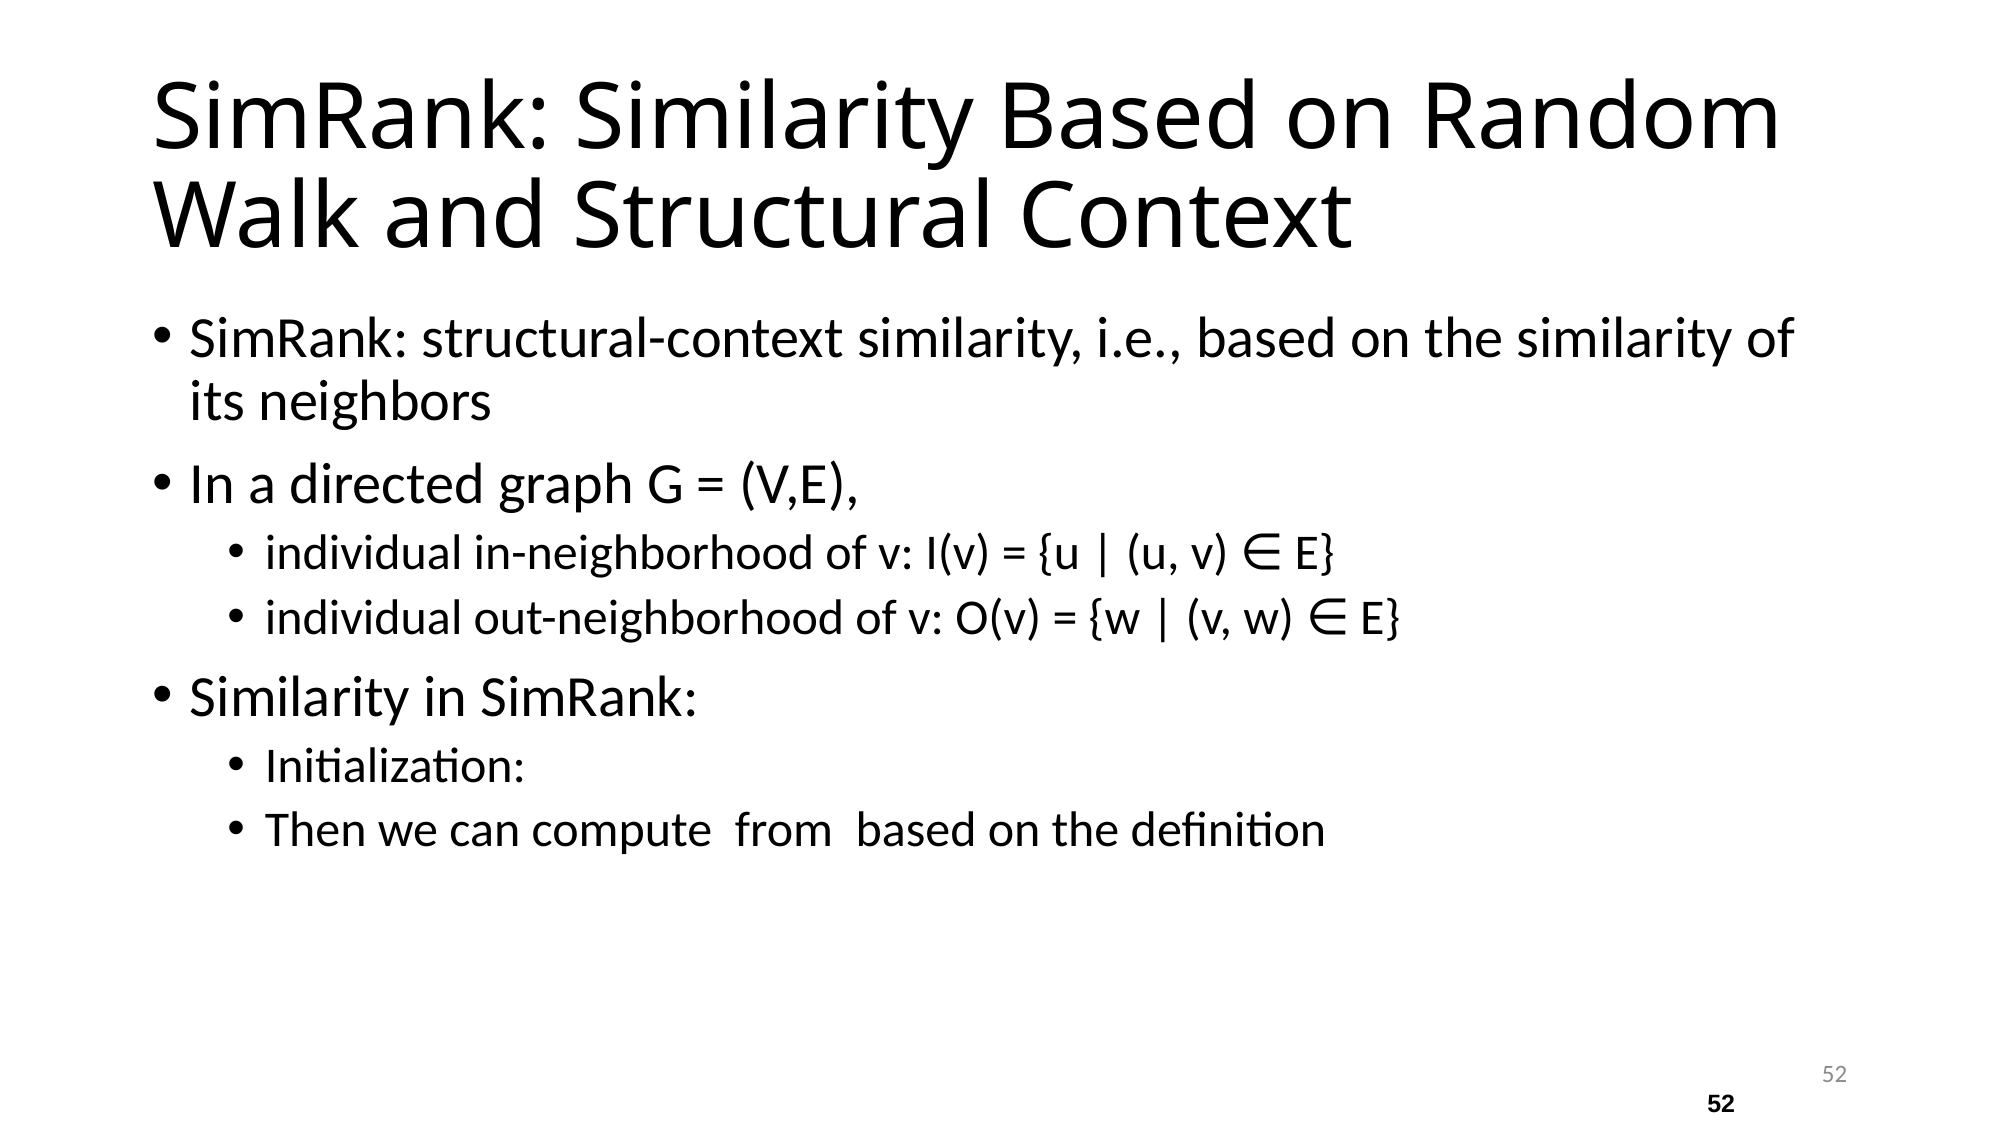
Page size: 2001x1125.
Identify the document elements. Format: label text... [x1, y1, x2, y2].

slide_number 52 [1412, 1042, 1863, 1103]
title SimRank: Similarity Based on Random Walk and Structural Context [137, 59, 1863, 278]
text_box 52 [1437, 1103, 1750, 1125]
